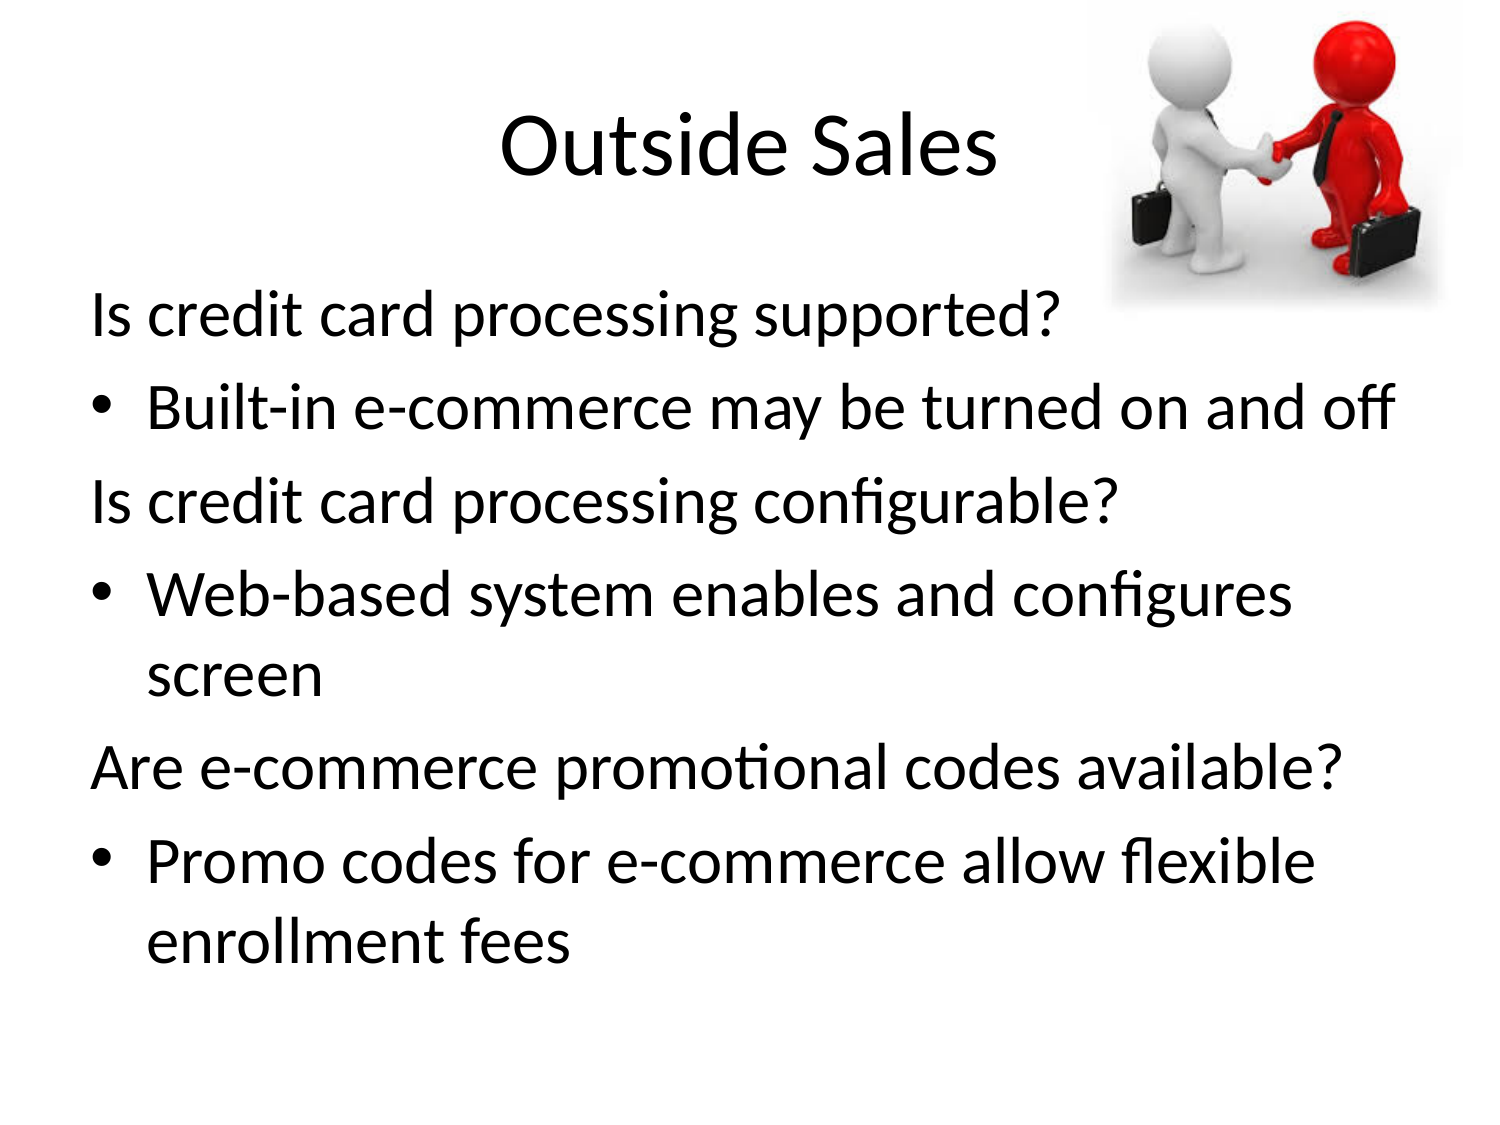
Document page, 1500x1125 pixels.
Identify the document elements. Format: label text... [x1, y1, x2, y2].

title Outside Sales [75, 45, 1082, 233]
picture [1087, 0, 1463, 329]
list Is credit card processing supported? Built-in e-commerce may be turned on and off Is credit card processing configurable? Web-based system enables and configures screen Are e-commerce promotional codes available? Promo codes for e-commerce allow flexible enrollment fees [75, 262, 1425, 1005]
